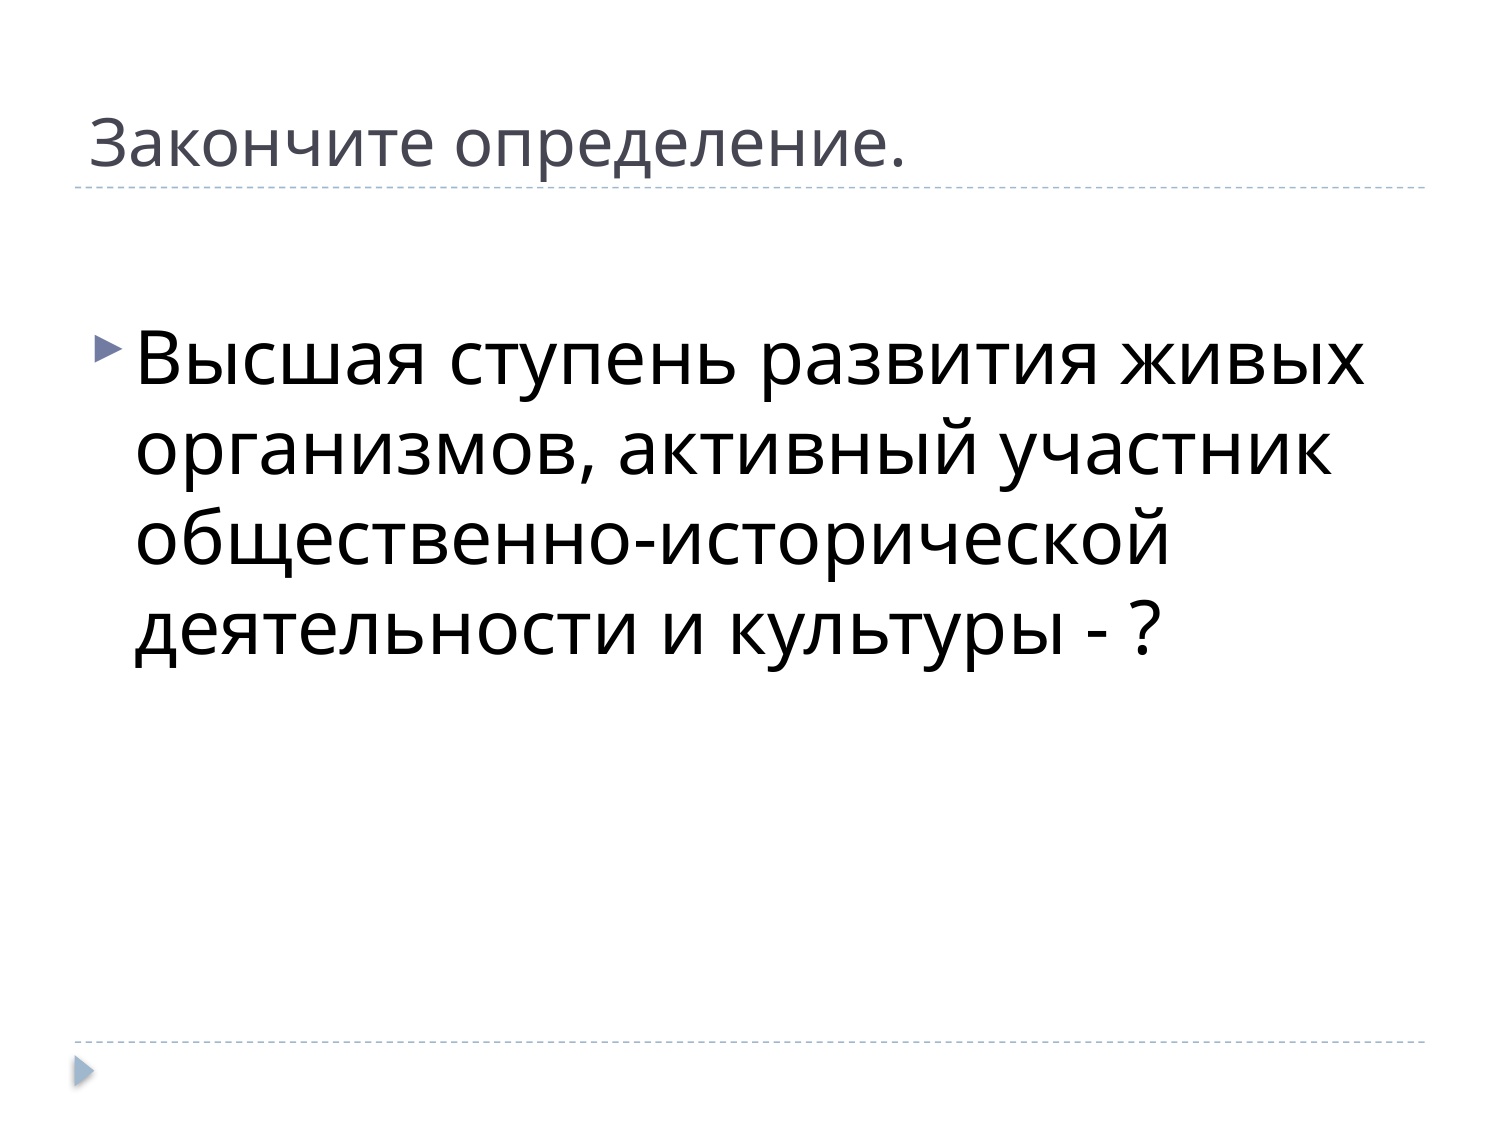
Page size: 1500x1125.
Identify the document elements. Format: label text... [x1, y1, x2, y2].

list Высшая ступень развития живых организмов, активный участник общественно-исторической деятельности и культуры - ? [75, 200, 1425, 1010]
title Закончите определение. [75, 24, 1425, 188]
